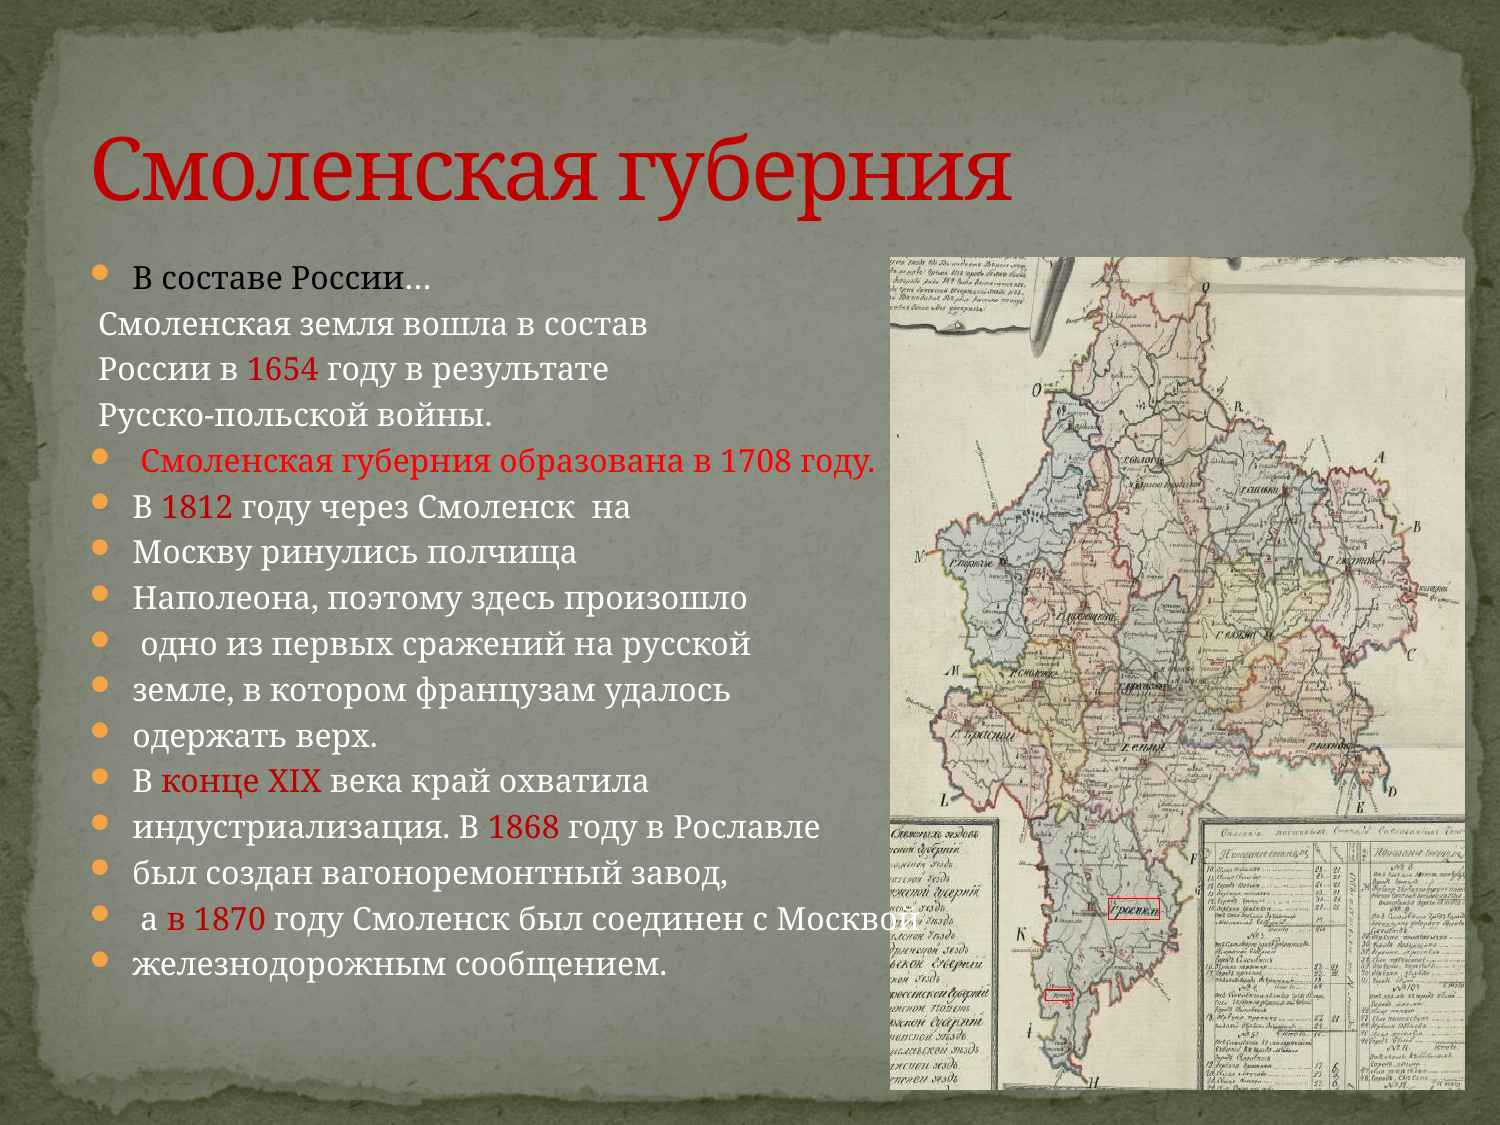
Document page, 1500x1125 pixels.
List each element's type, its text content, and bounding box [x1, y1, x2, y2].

picture [890, 257, 1465, 1090]
title Смоленская губерния [74, 24, 1425, 225]
list В составе России… Смоленская земля вошла в состав России в 1654 году в результате Русско-польской войны. Смоленская губерния образована в 1708 году. В 1812 году через Смоленск на Москву ринулись полчища Наполеона, поэтому здесь произошло одно из первых сражений на русской земле, в котором французам удалось одержать верх. В конце XIX века край охватила индустриализация. В 1868 году в Рославле был создан вагоноремонтный завод, а в 1870 году Смоленск был соединен с Москвой железнодорожным сообщением. [75, 249, 891, 1000]
